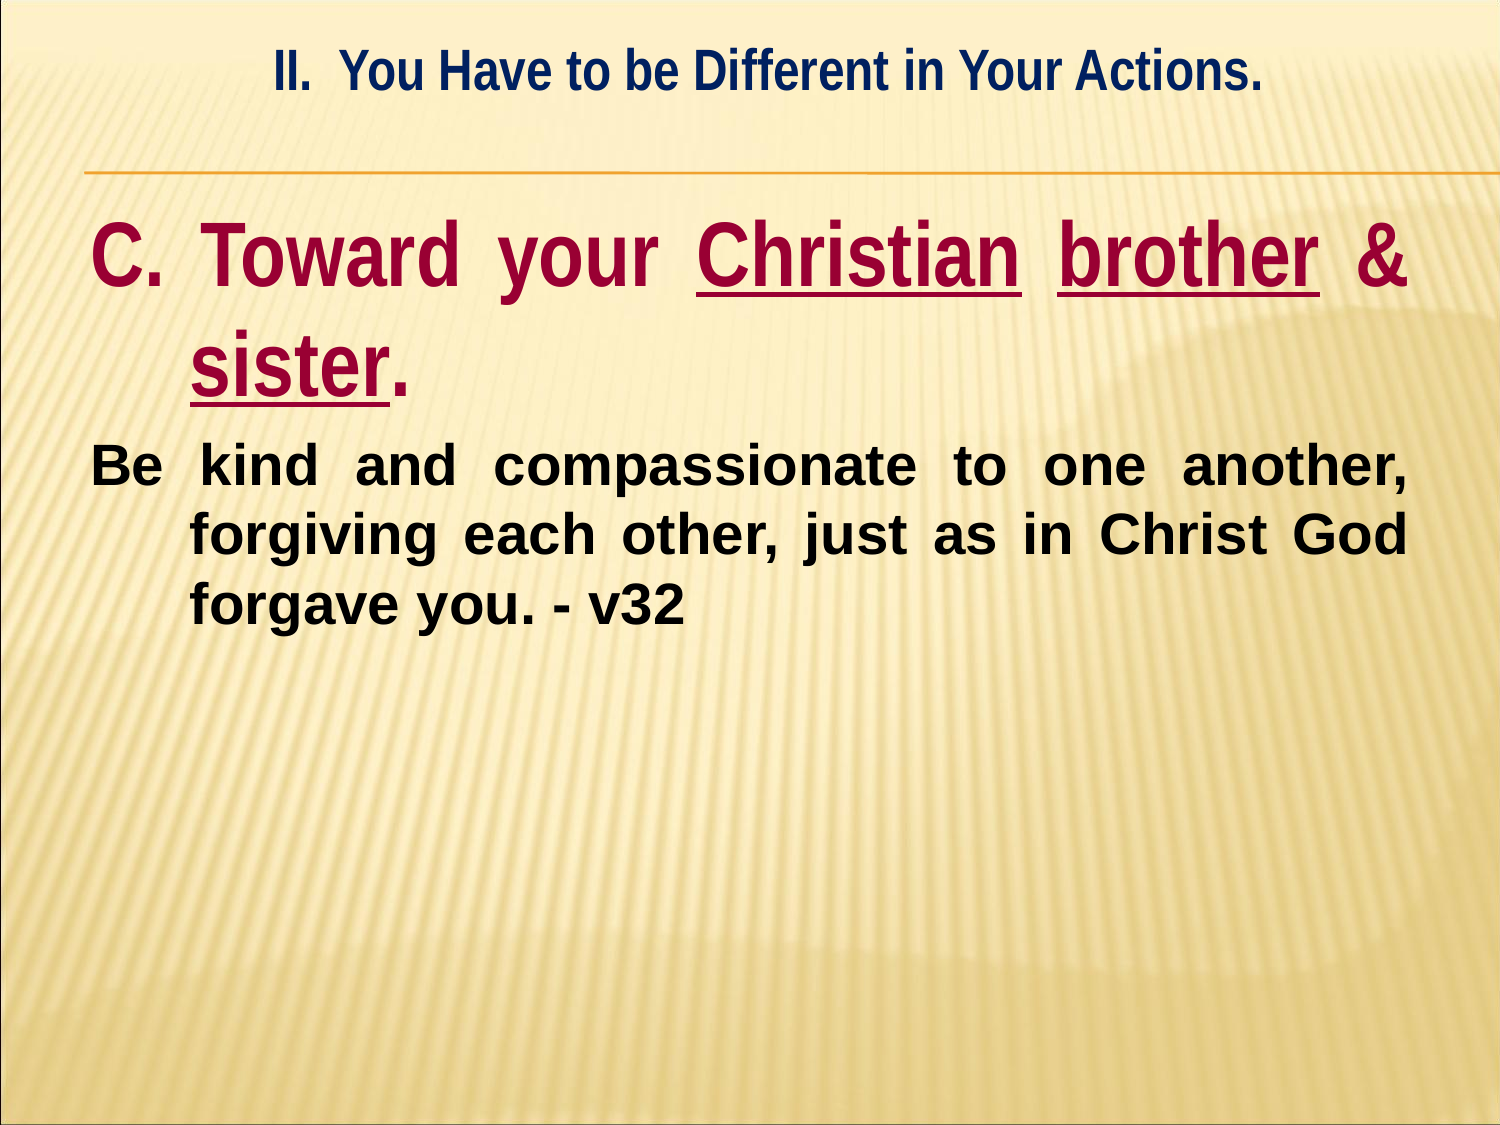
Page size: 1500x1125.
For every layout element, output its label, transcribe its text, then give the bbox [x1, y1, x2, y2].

picture [0, 0, 1500, 1125]
list C. Toward your Christian brother & sister. Be kind and compassionate to one another, forgiving each other, just as in Christ God forgave you. - v32 [75, 187, 1425, 1075]
text_box II. You Have to be Different in Your Actions. [124, 24, 1413, 110]
